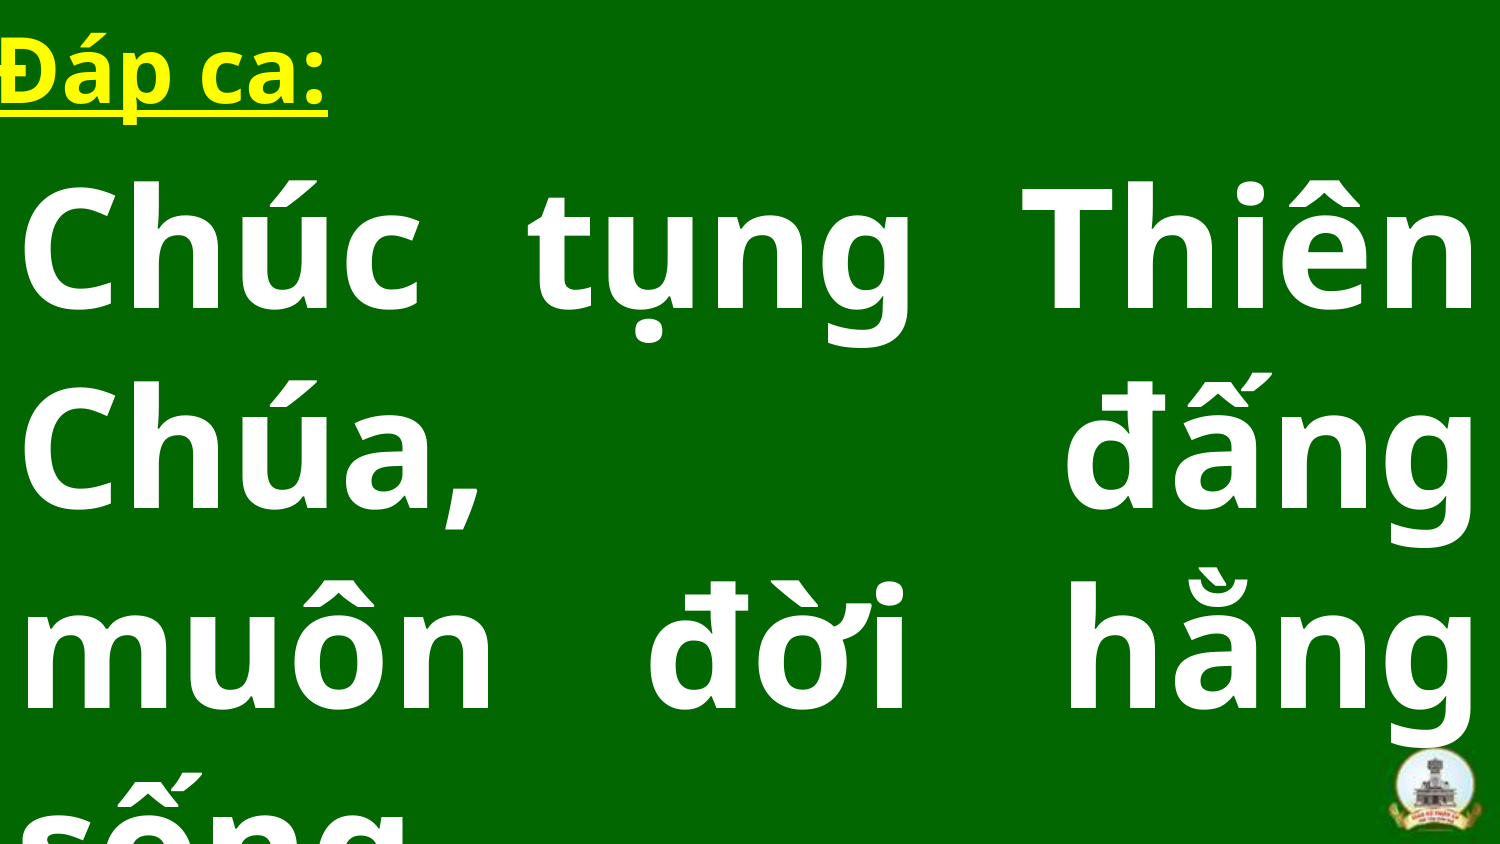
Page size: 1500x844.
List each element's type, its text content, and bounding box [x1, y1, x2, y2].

subtitle Chúc tụng Thiên Chúa, đấng muôn đời hằng sống. [0, 134, 1500, 844]
text_box Đáp ca: [0, 4, 343, 129]
picture [0, 0, 1500, 134]
